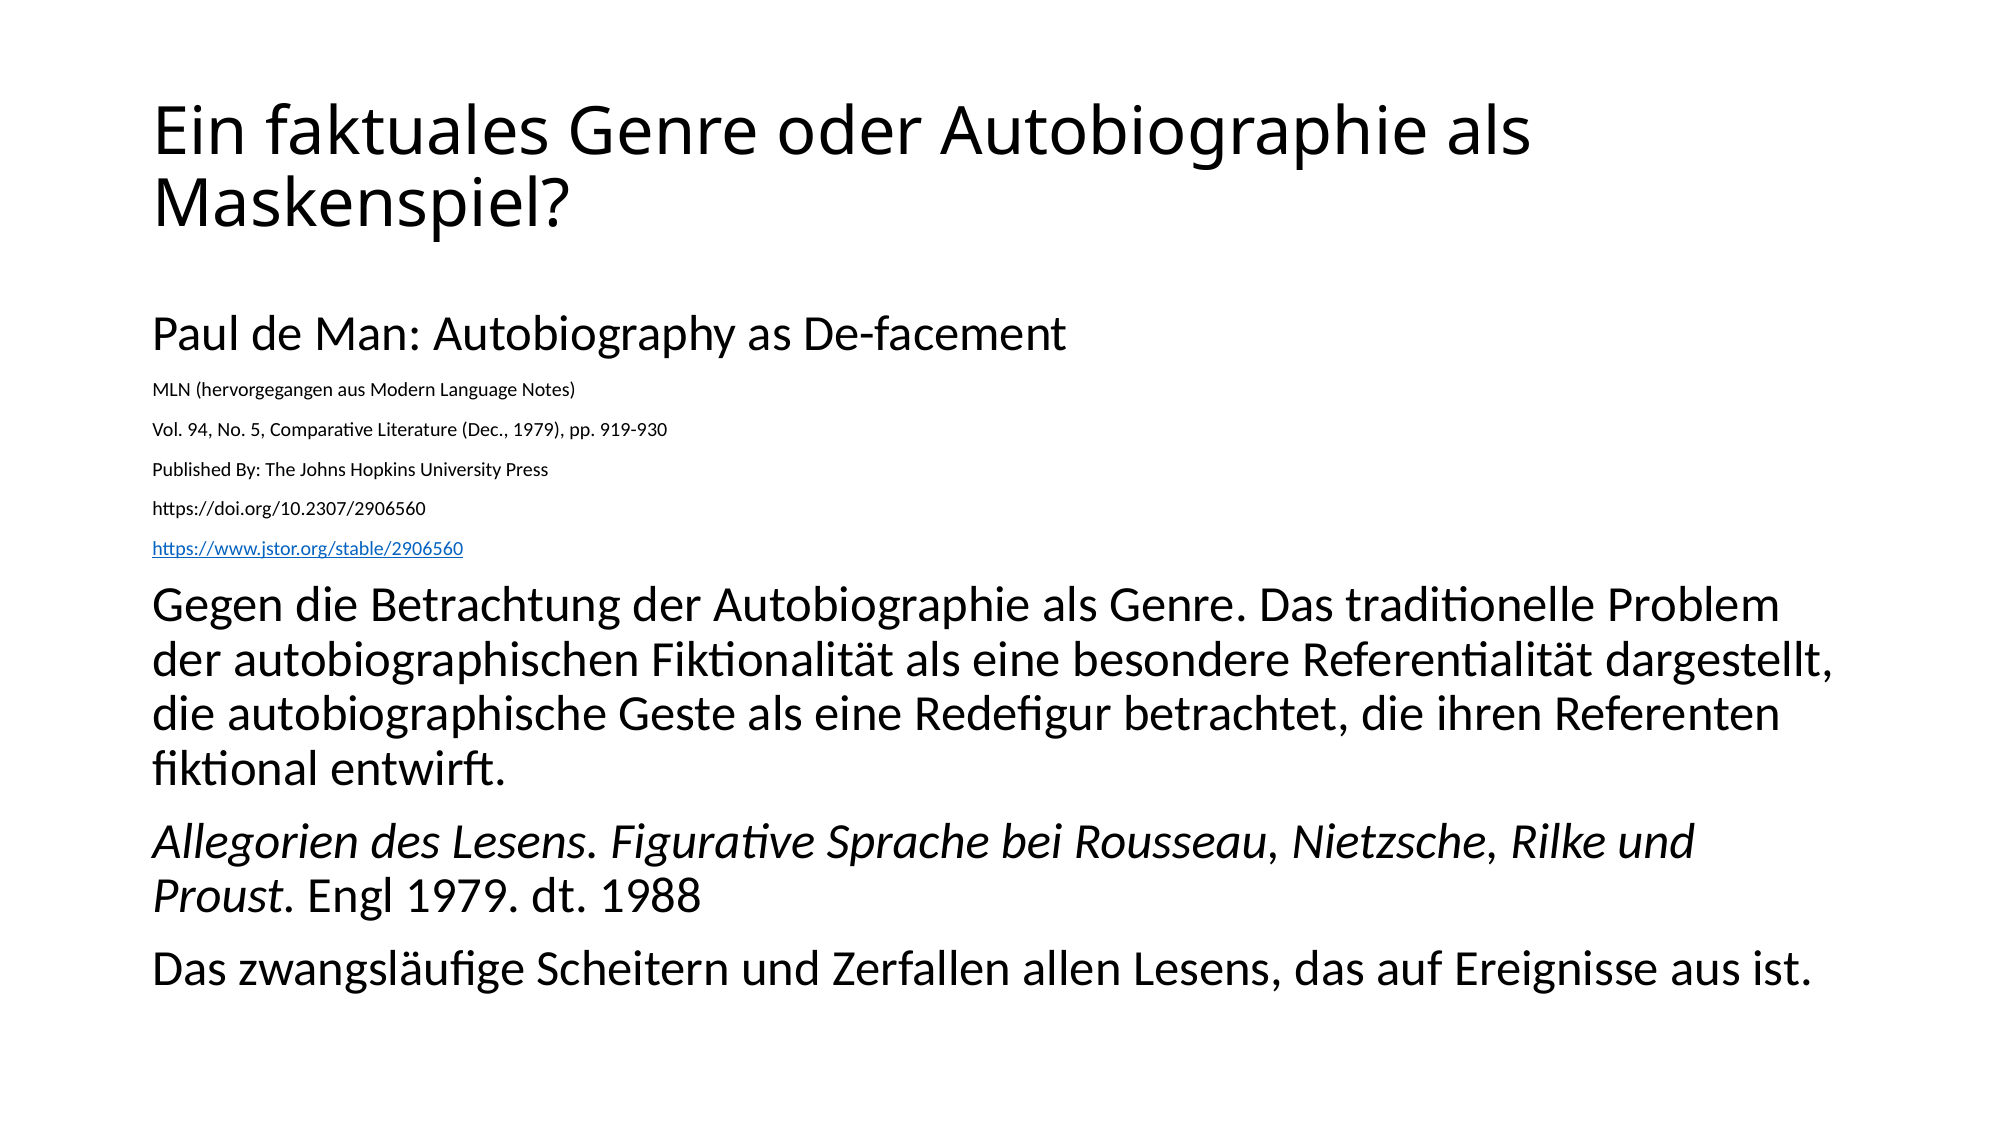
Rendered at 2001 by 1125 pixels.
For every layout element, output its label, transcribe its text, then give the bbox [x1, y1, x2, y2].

title Ein faktuales Genre oder Autobiographie als Maskenspiel? [137, 59, 1863, 278]
list Paul de Man: Autobiography as De-facement MLN (hervorgegangen aus Modern Language Notes) Vol. 94, No. 5, Comparative Literature (Dec., 1979), pp. 919-930 Published By: The Johns Hopkins University Press https://doi.org/10.2307/2906560 https://www.jstor.org/stable/2906560 Gegen die Betrachtung der Autobiographie als Genre. Das traditionelle Problem der autobiographischen Fiktionalität als eine besondere Referentialität dargestellt, die autobiographische Geste als eine Redefigur betrachtet, die ihren Referenten fiktional entwirft. Allegorien des Lesens. Figurative Sprache bei Rousseau, Nietzsche, Rilke und Proust. Engl 1979. dt. 1988 Das zwangsläufige Scheitern und Zerfallen allen Lesens, das auf Ereignisse aus ist. [137, 299, 1863, 1014]
